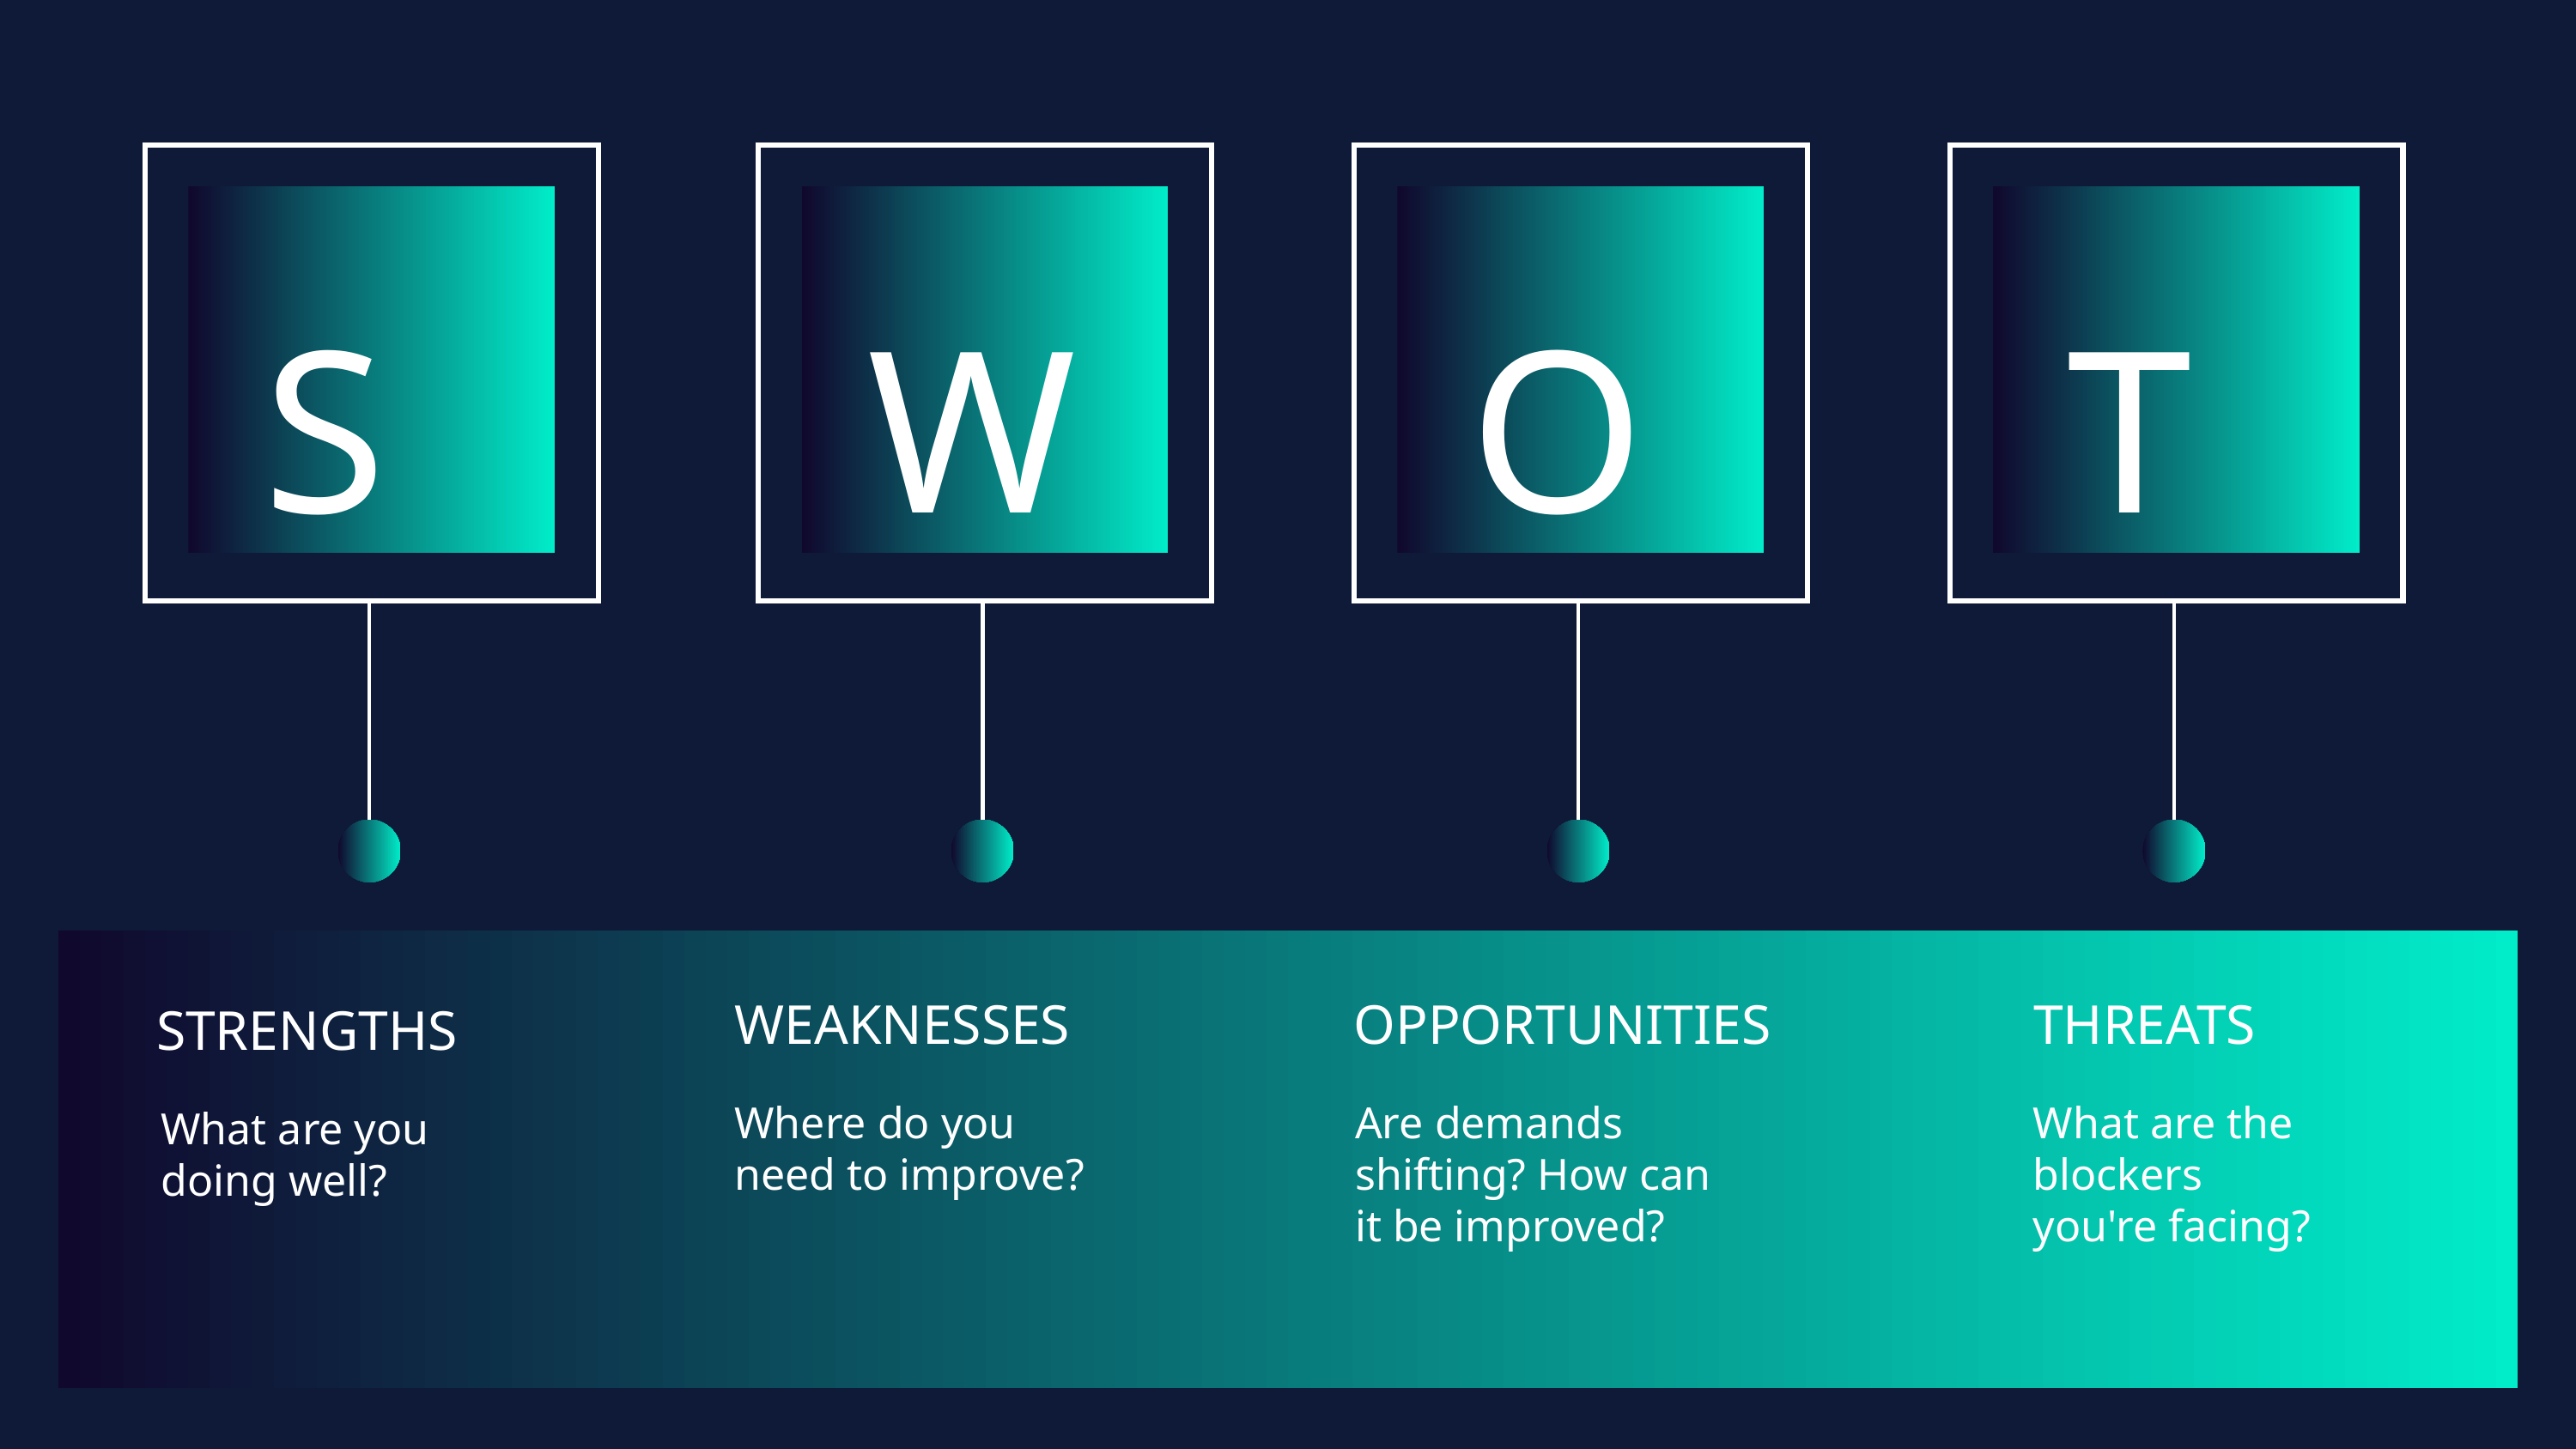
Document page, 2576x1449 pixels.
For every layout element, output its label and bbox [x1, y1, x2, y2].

text_box [951, 819, 1014, 882]
text_box [1949, 124, 2403, 602]
text_box [337, 819, 401, 882]
text_box [1353, 124, 1807, 602]
text_box [2142, 819, 2206, 882]
text_box [58, 905, 2518, 1389]
text_box [757, 124, 1212, 602]
text_box [1546, 819, 1610, 882]
text_box [144, 124, 598, 602]
